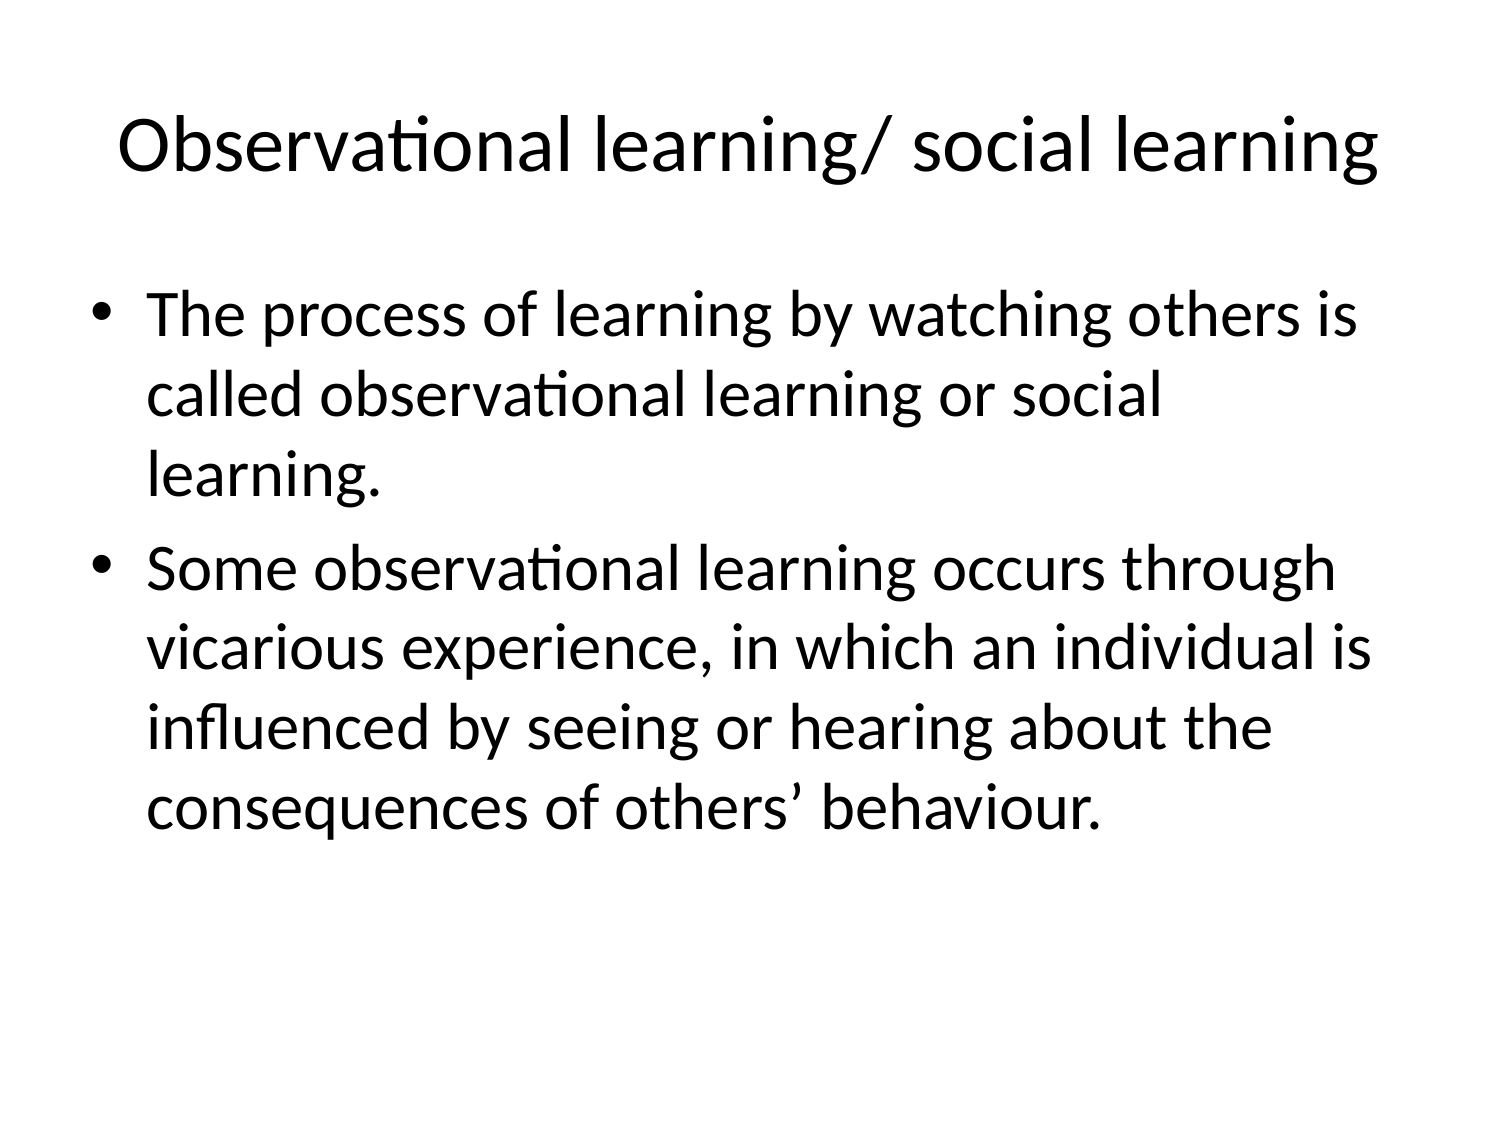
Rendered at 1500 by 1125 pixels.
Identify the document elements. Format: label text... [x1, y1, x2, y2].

title Observational learning/ social learning [75, 45, 1425, 233]
list The process of learning by watching others is called observational learning or social learning. Some observational learning occurs through vicarious experience, in which an individual is influenced by seeing or hearing about the consequences of others’ behaviour. [75, 262, 1425, 1005]
